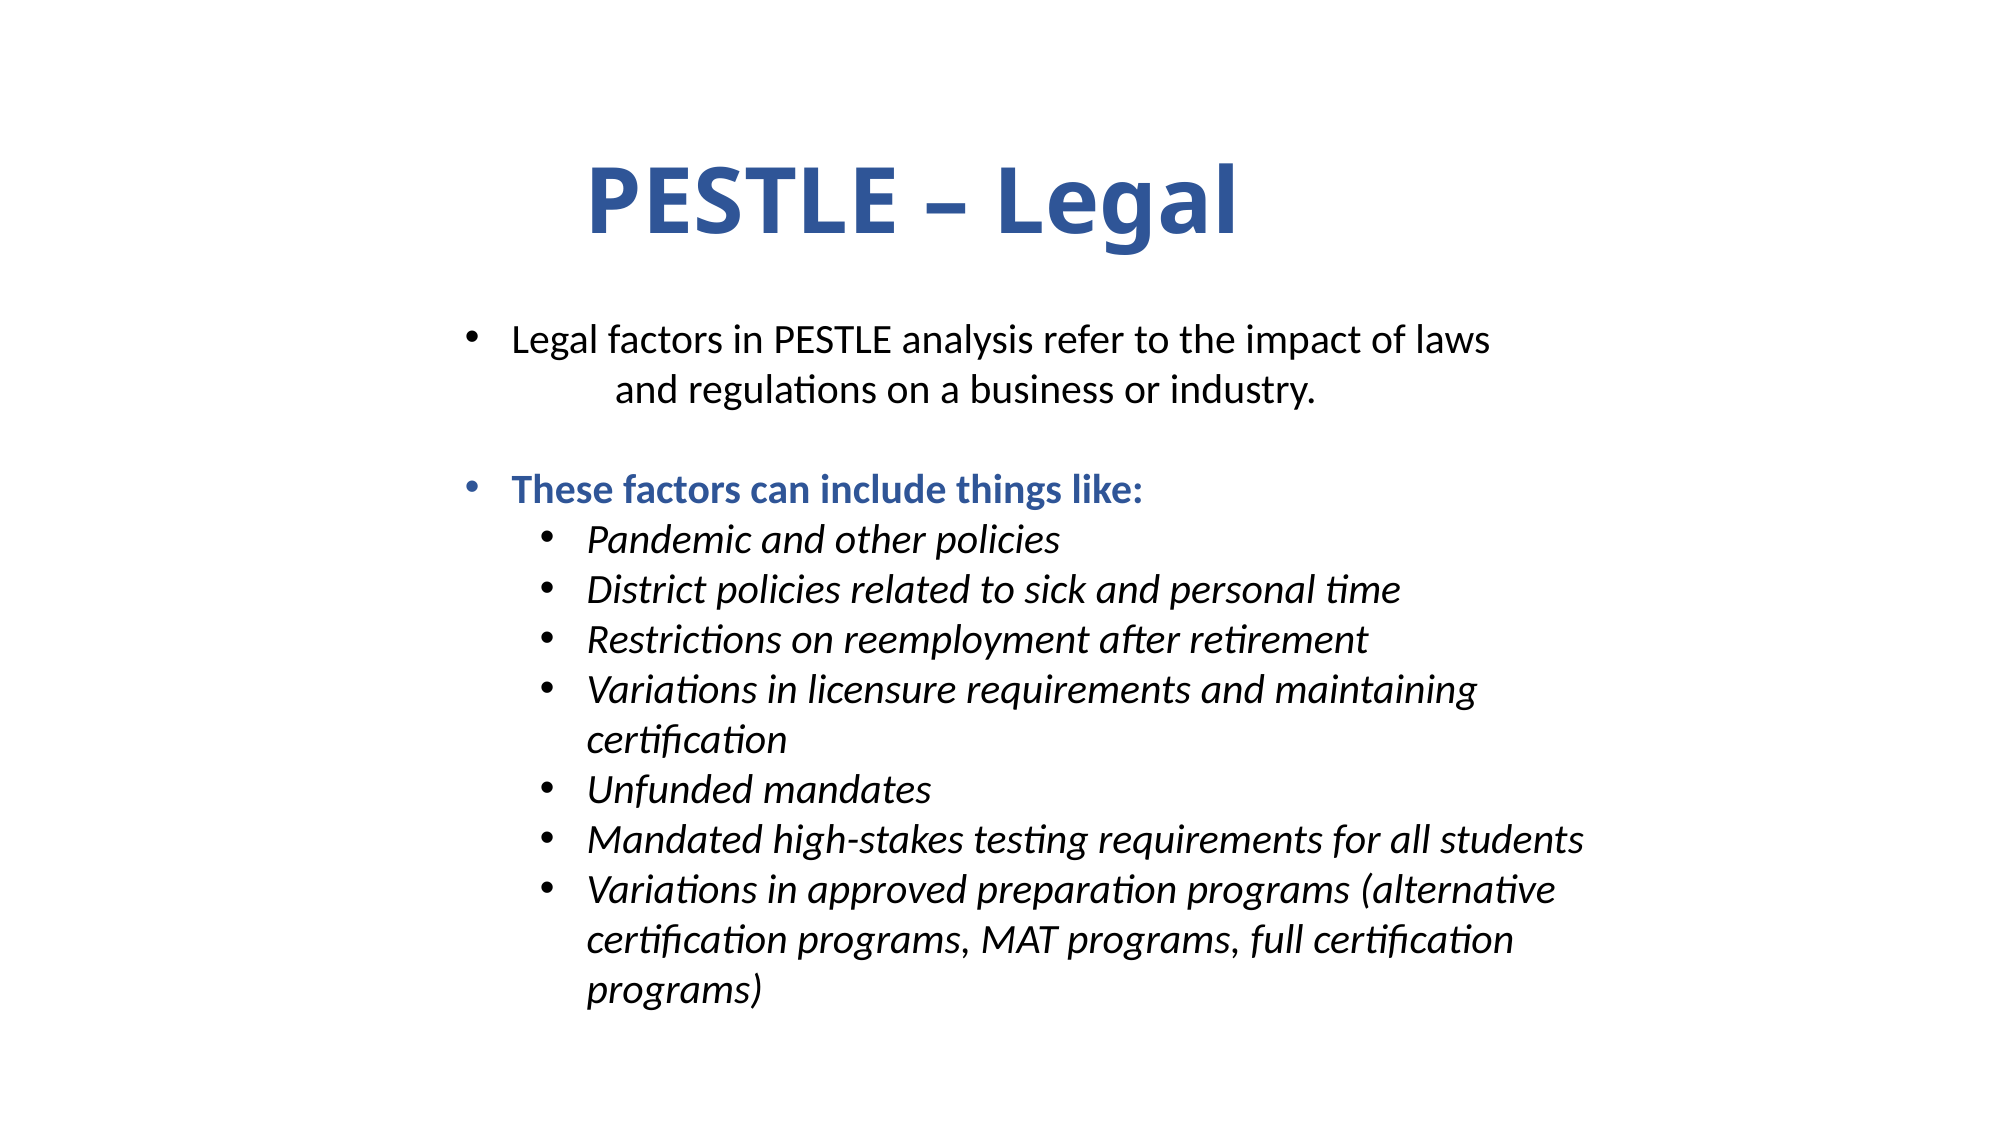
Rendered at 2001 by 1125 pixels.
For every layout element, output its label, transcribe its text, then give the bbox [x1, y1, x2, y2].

text_box PESTLE – Legal Legal factors in PESTLE analysis refer to the impact of laws and regulations on a business or industry. These factors can include things like: Pandemic and other policies District policies related to sick and personal time Restrictions on reemployment after retirement Variations in licensure requirements and maintaining certification Unfunded mandates Mandated high-stakes testing requirements for all students Variations in approved preparation programs (alternative certification programs, MAT programs, full certification programs) [149, 24, 1677, 1020]
